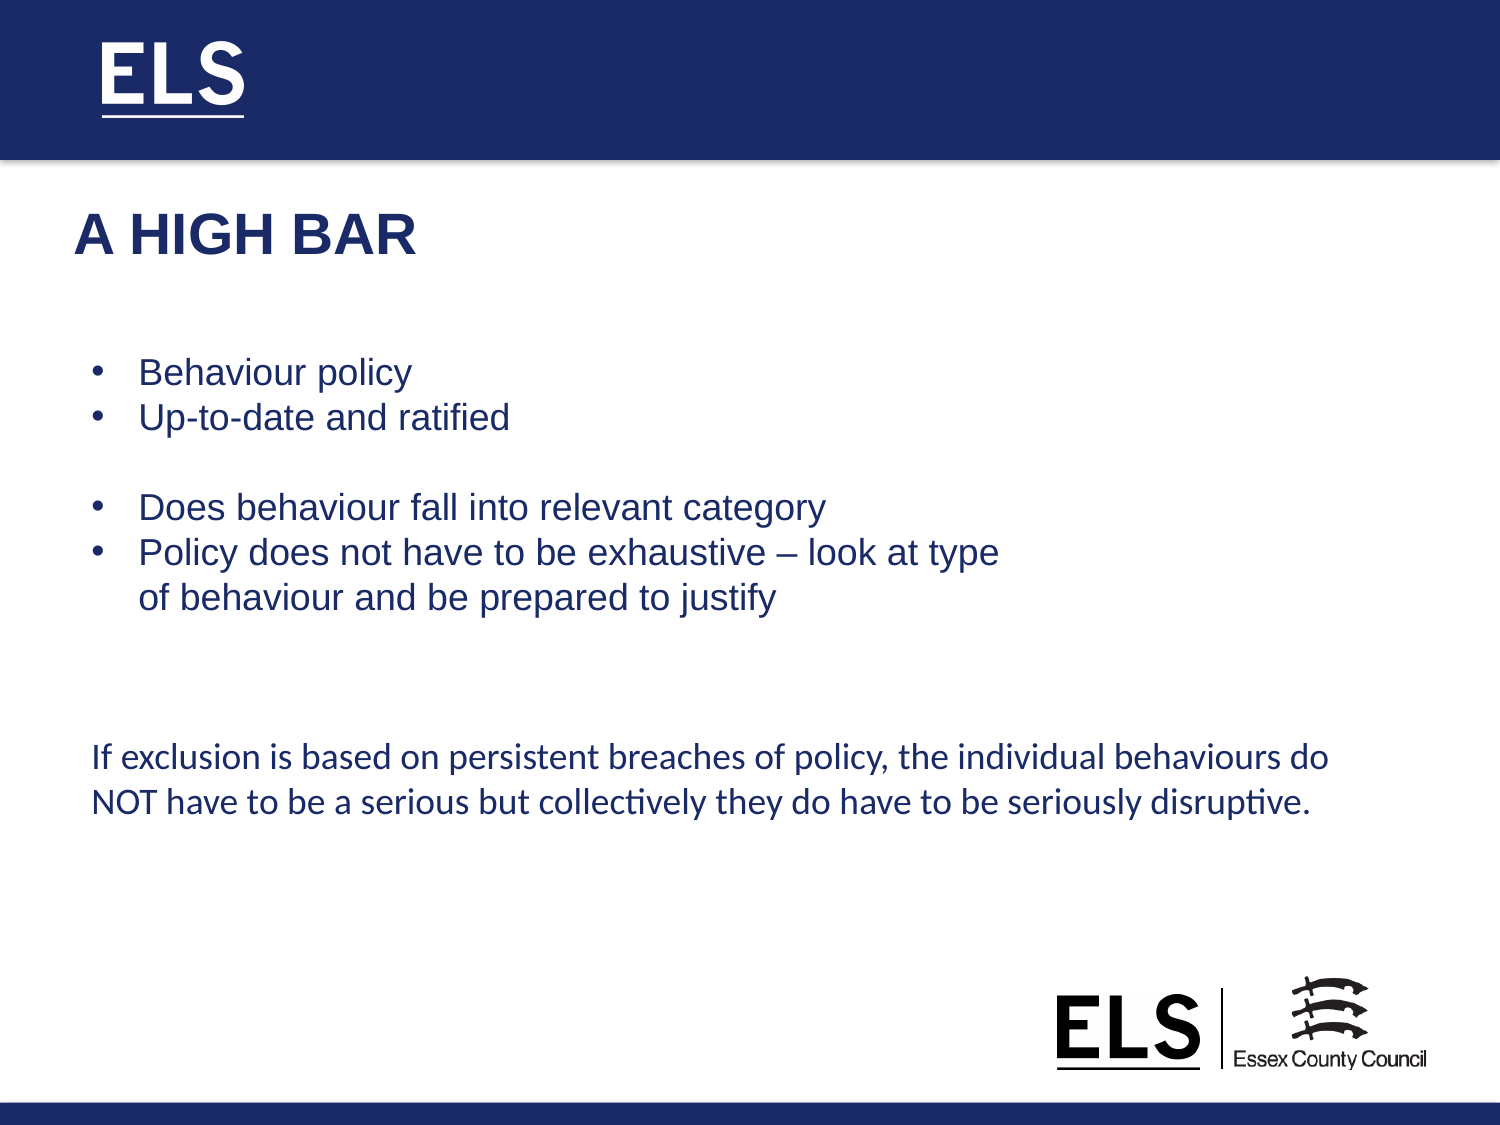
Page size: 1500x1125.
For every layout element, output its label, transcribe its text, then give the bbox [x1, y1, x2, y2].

title A HIGH BAR [58, 188, 1405, 310]
picture [1057, 994, 1200, 1070]
text_box If exclusion is based on persistent breaches of policy, the individual behaviours do NOT have to be a serious but collectively they do have to be seriously disruptive. [76, 724, 1405, 875]
picture [102, 41, 244, 118]
text_box Behaviour policy Up-to-date and ratified Does behaviour fall into relevant category Policy does not have to be exhaustive – look at type of behaviour and be prepared to justify [76, 341, 1056, 626]
